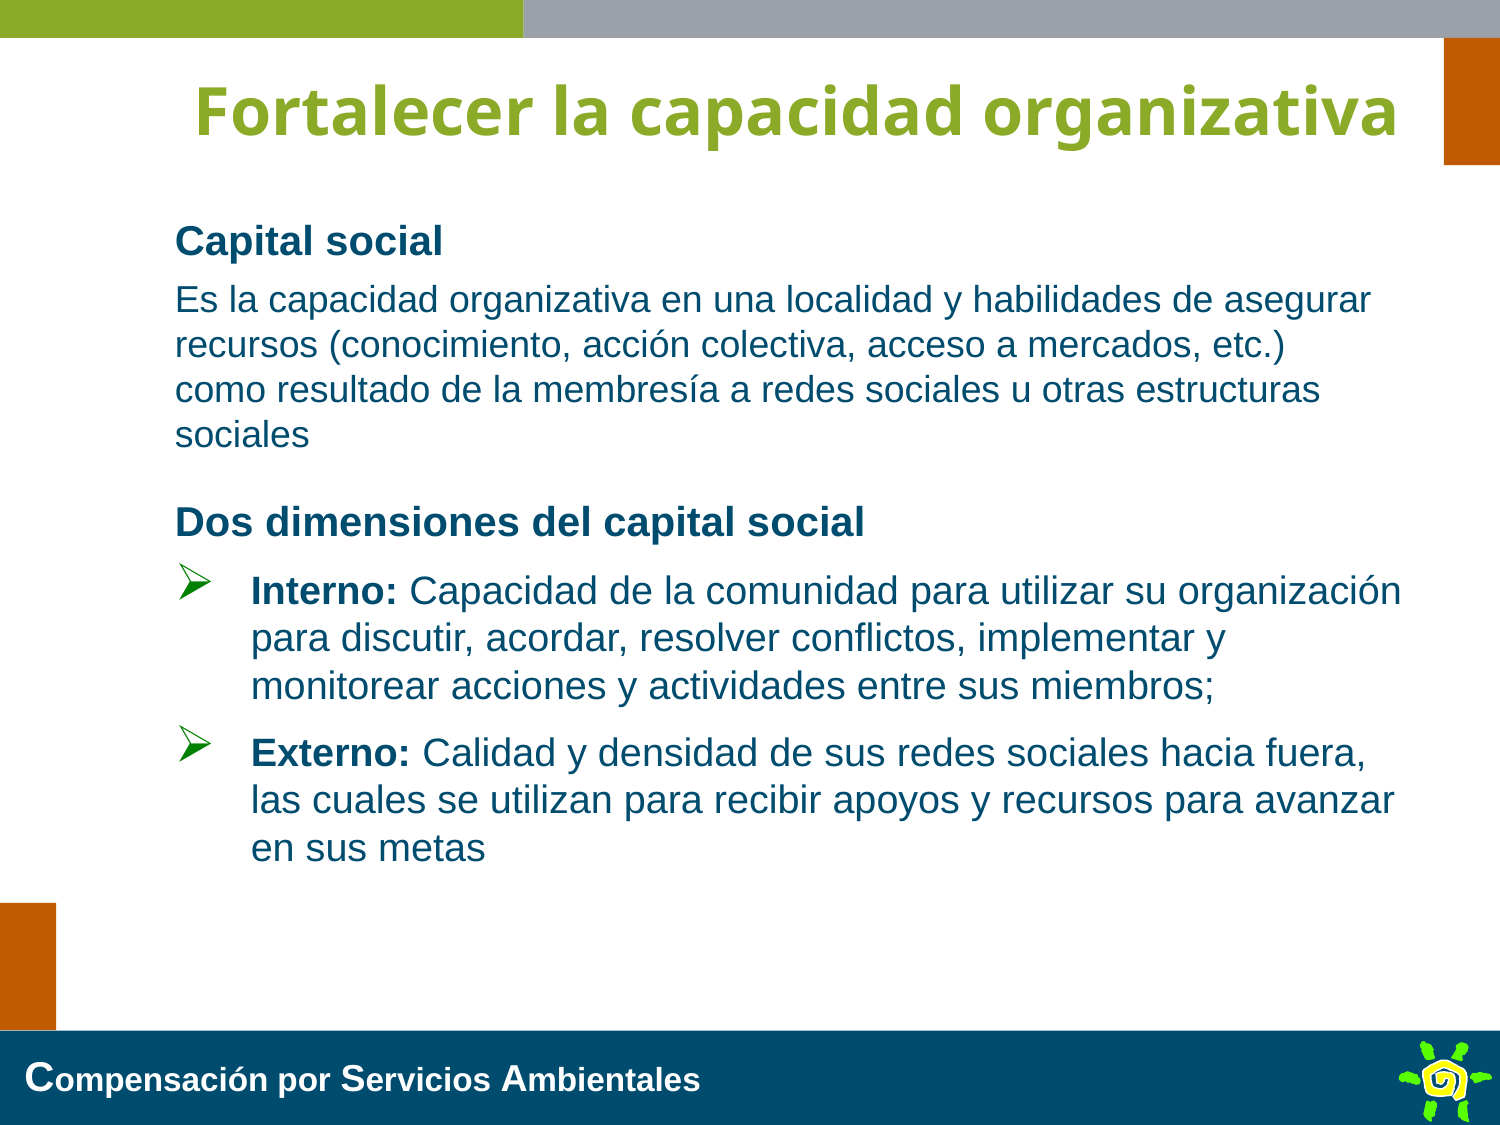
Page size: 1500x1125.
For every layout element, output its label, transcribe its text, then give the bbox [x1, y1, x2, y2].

text_box [0, 0, 523, 38]
text_box [0, 902, 57, 1031]
footer Compensación por Servicios Ambientales [9, 1042, 719, 1118]
text_box Fortalecer la capacidad organizativa [125, 60, 1443, 156]
text_box [1443, 37, 1500, 166]
text_box [523, 0, 1500, 38]
text_box Capital social Es la capacidad organizativa en una localidad y habilidades de asegurar recursos (conocimiento, acción colectiva, acceso a mercados, etc.) como resultado de la membresía a redes sociales u otras estructuras sociales [160, 206, 1387, 463]
text_box Dos dimensiones del capital social Interno: Capacidad de la comunidad para utilizar su organización para discutir, acordar, resolver conflictos, implementar y monitorear acciones y actividades entre sus miembros; Externo: Calidad y densidad de sus redes sociales hacia fuera, las cuales se utilizan para recibir apoyos y recursos para avanzar en sus metas [160, 487, 1422, 877]
